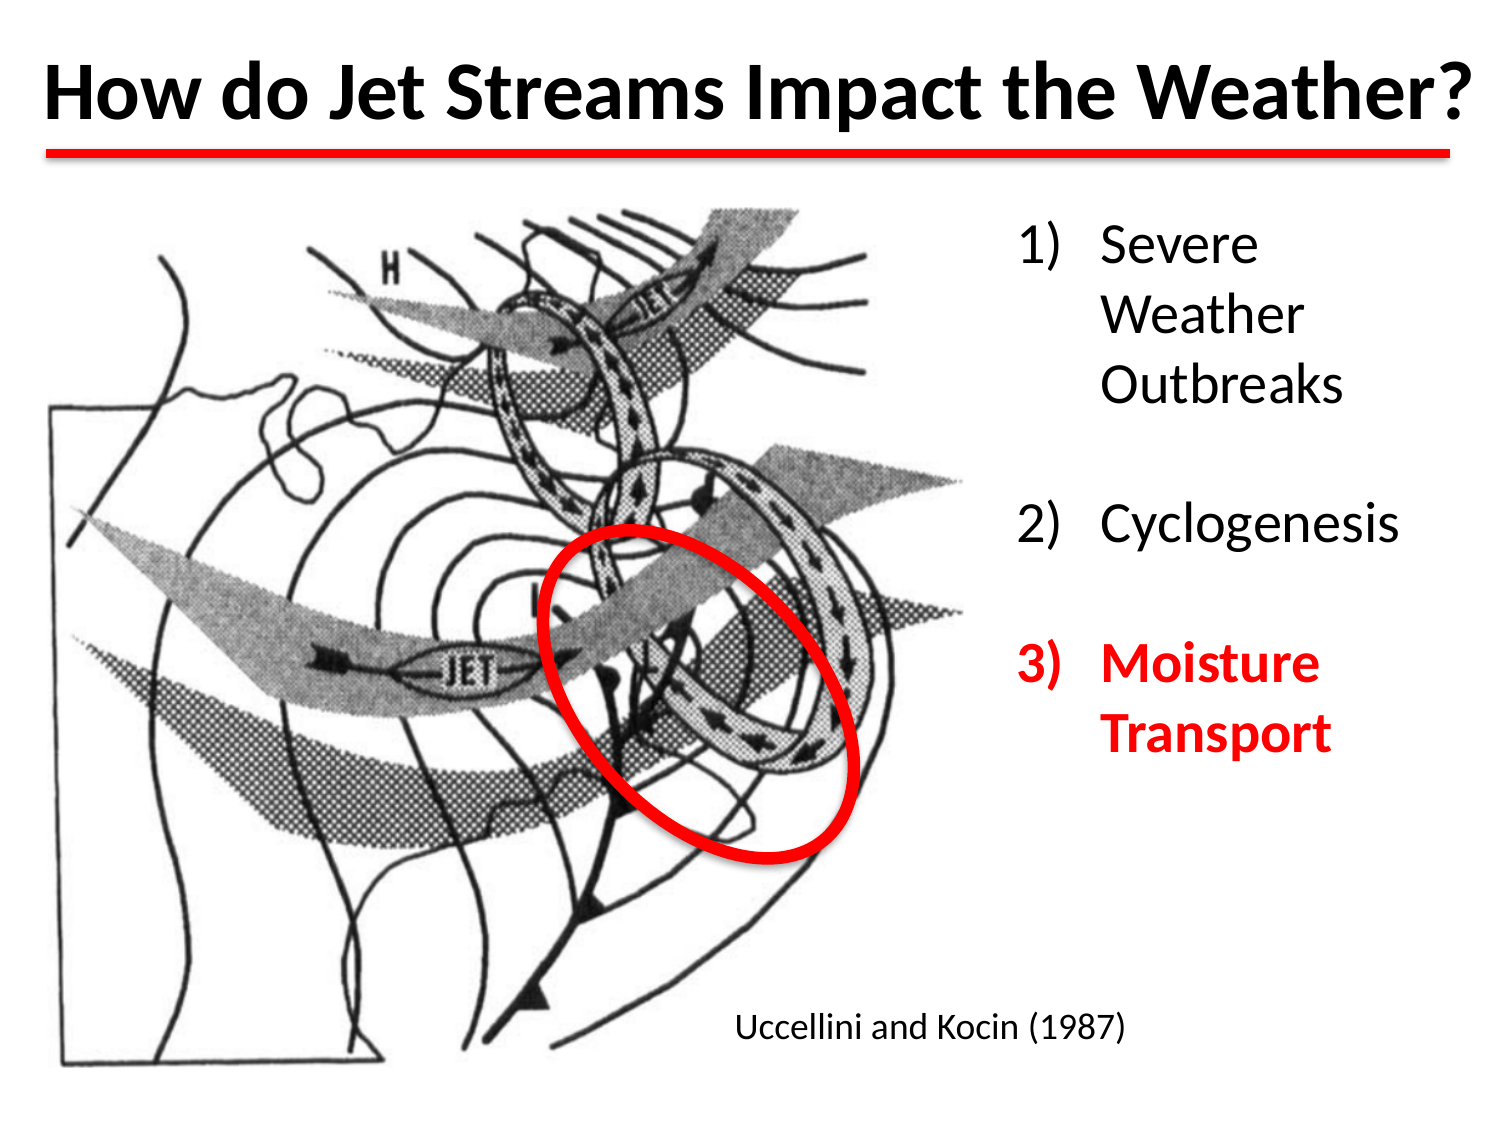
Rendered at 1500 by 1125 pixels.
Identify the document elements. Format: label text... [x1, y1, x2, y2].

text_box Severe Weather Outbreaks Cyclogenesis Moisture Transport [1013, 197, 1480, 772]
picture [0, 180, 1008, 1085]
text_box How do Jet Streams Impact the Weather? [28, 28, 1500, 144]
text_box Uccellini and Kocin (1987) [1013, 994, 1284, 1055]
